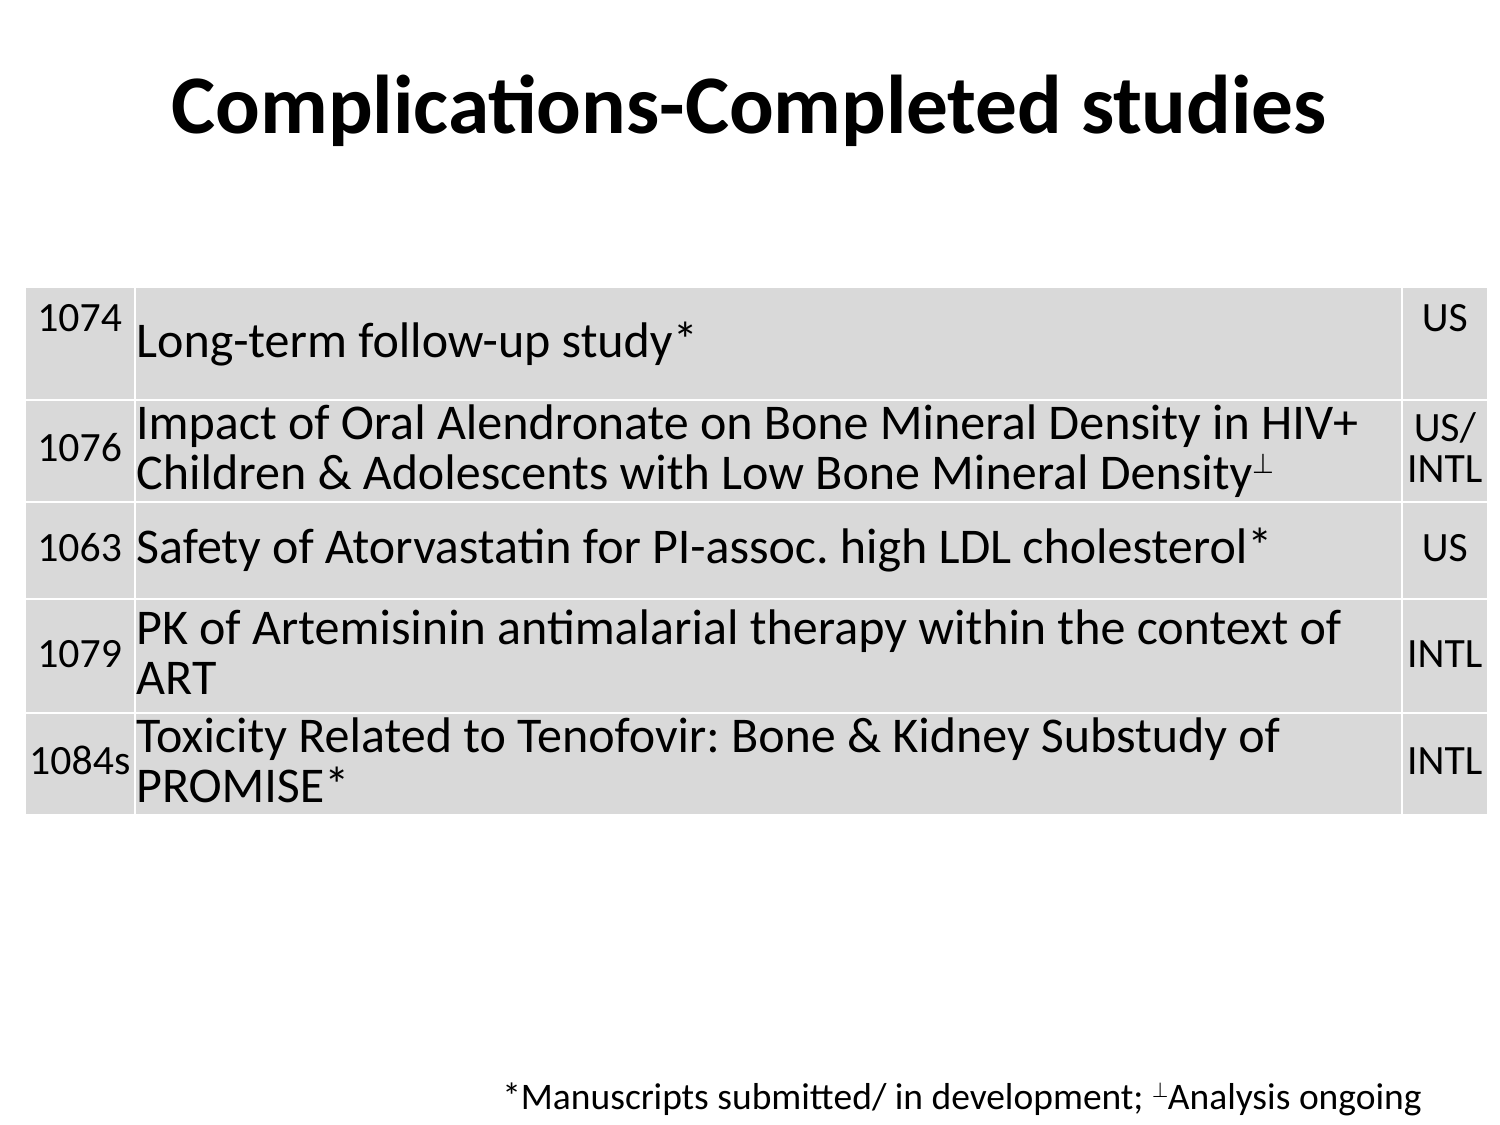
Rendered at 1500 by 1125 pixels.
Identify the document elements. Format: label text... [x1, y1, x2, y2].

table_cell US [1403, 503, 1487, 598]
table_header Long-term follow-up study* [136, 288, 1401, 399]
table_cell 1076 [26, 401, 134, 501]
table_cell Impact of Oral Alendronate on Bone Mineral Density in HIV+ Children & Adolescents with Low Bone Mineral Density [136, 401, 1401, 501]
title Complications-Completed studies [75, 24, 1425, 175]
table_cell PK of Artemisinin antimalarial therapy within the context of ART [136, 600, 1401, 712]
table_cell 1063 [26, 503, 134, 598]
table_cell Toxicity Related to Tenofovir: Bone & Kidney Substudy of PROMISE* [136, 714, 1401, 814]
table_cell INTL [1403, 600, 1487, 712]
table_cell US/ INTL [1403, 401, 1487, 501]
table_cell 1084s [26, 714, 134, 814]
table_cell 1079 [26, 600, 134, 712]
table_cell Safety of Atorvastatin for PI-assoc. high LDL cholesterol* [136, 503, 1401, 598]
table_cell INTL [1403, 714, 1487, 814]
table_header 1074 [26, 288, 134, 399]
text_box *Manuscripts submitted/ in development; Analysis ongoing [487, 1064, 1474, 1125]
table_header US [1403, 288, 1487, 399]
